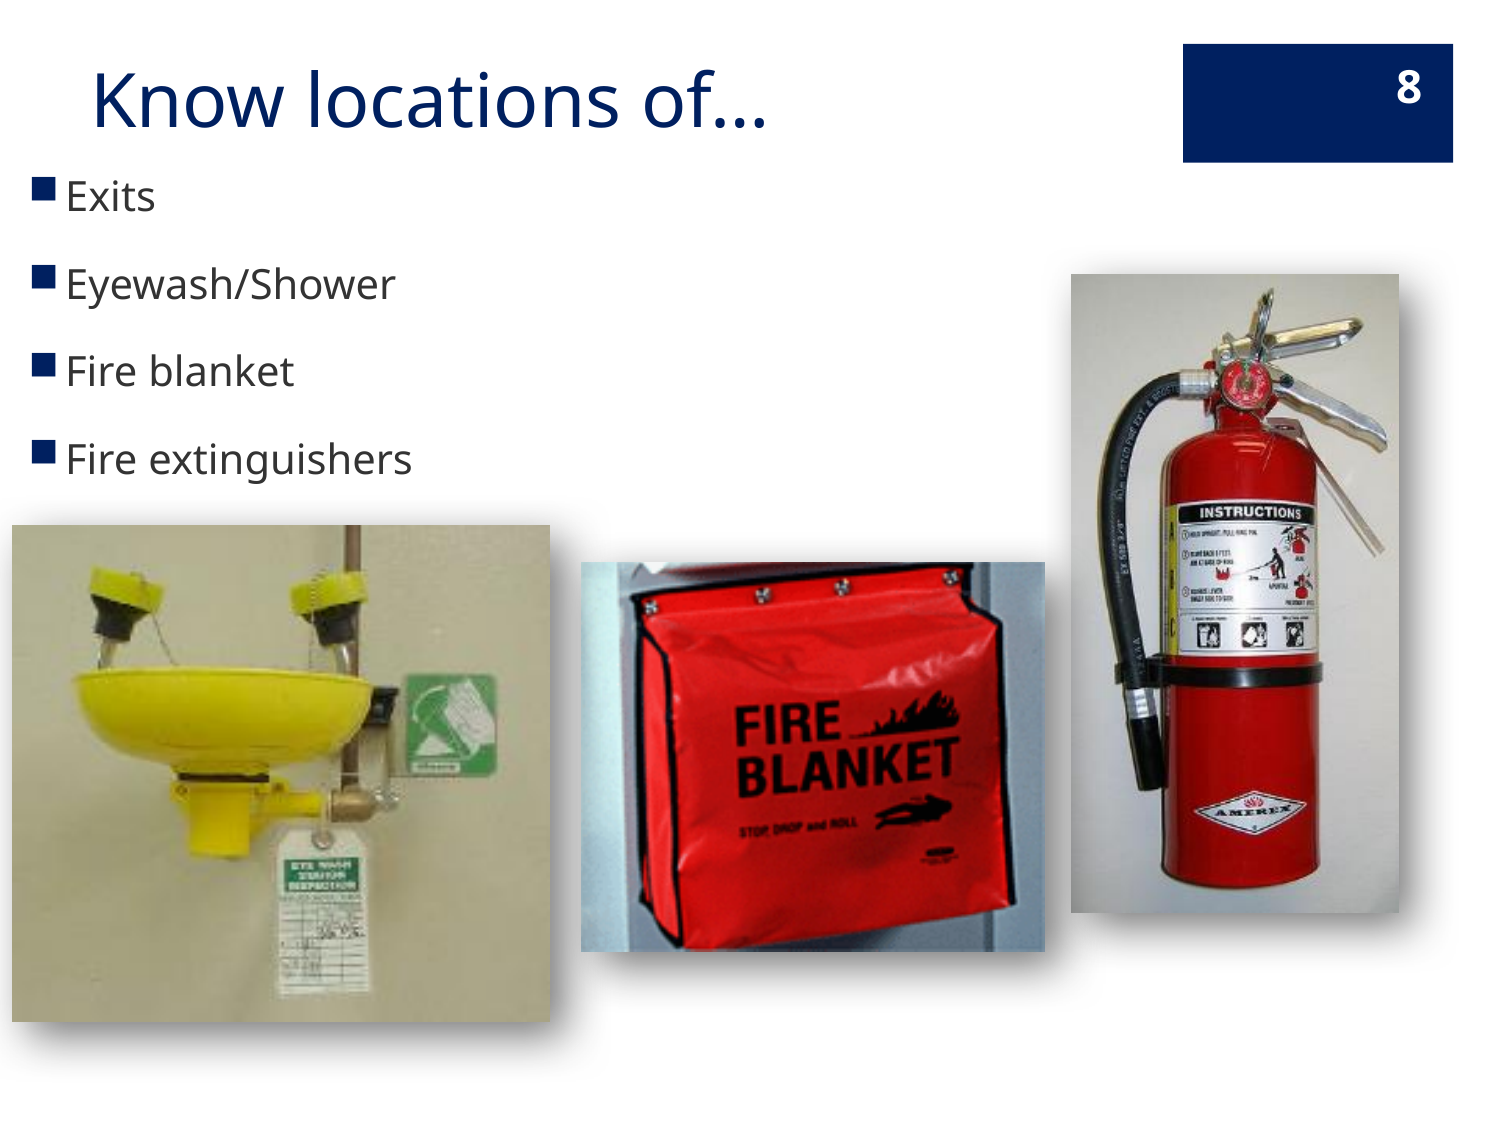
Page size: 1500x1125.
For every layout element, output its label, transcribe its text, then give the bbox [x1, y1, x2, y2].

picture [581, 561, 1045, 953]
picture [11, 524, 551, 1022]
list Exits Eyewash/Shower Fire blanket Fire extinguishers [12, 162, 1476, 488]
slide_number 8 [1354, 59, 1438, 119]
picture [1070, 274, 1399, 913]
title Know locations of… [74, 37, 1143, 151]
